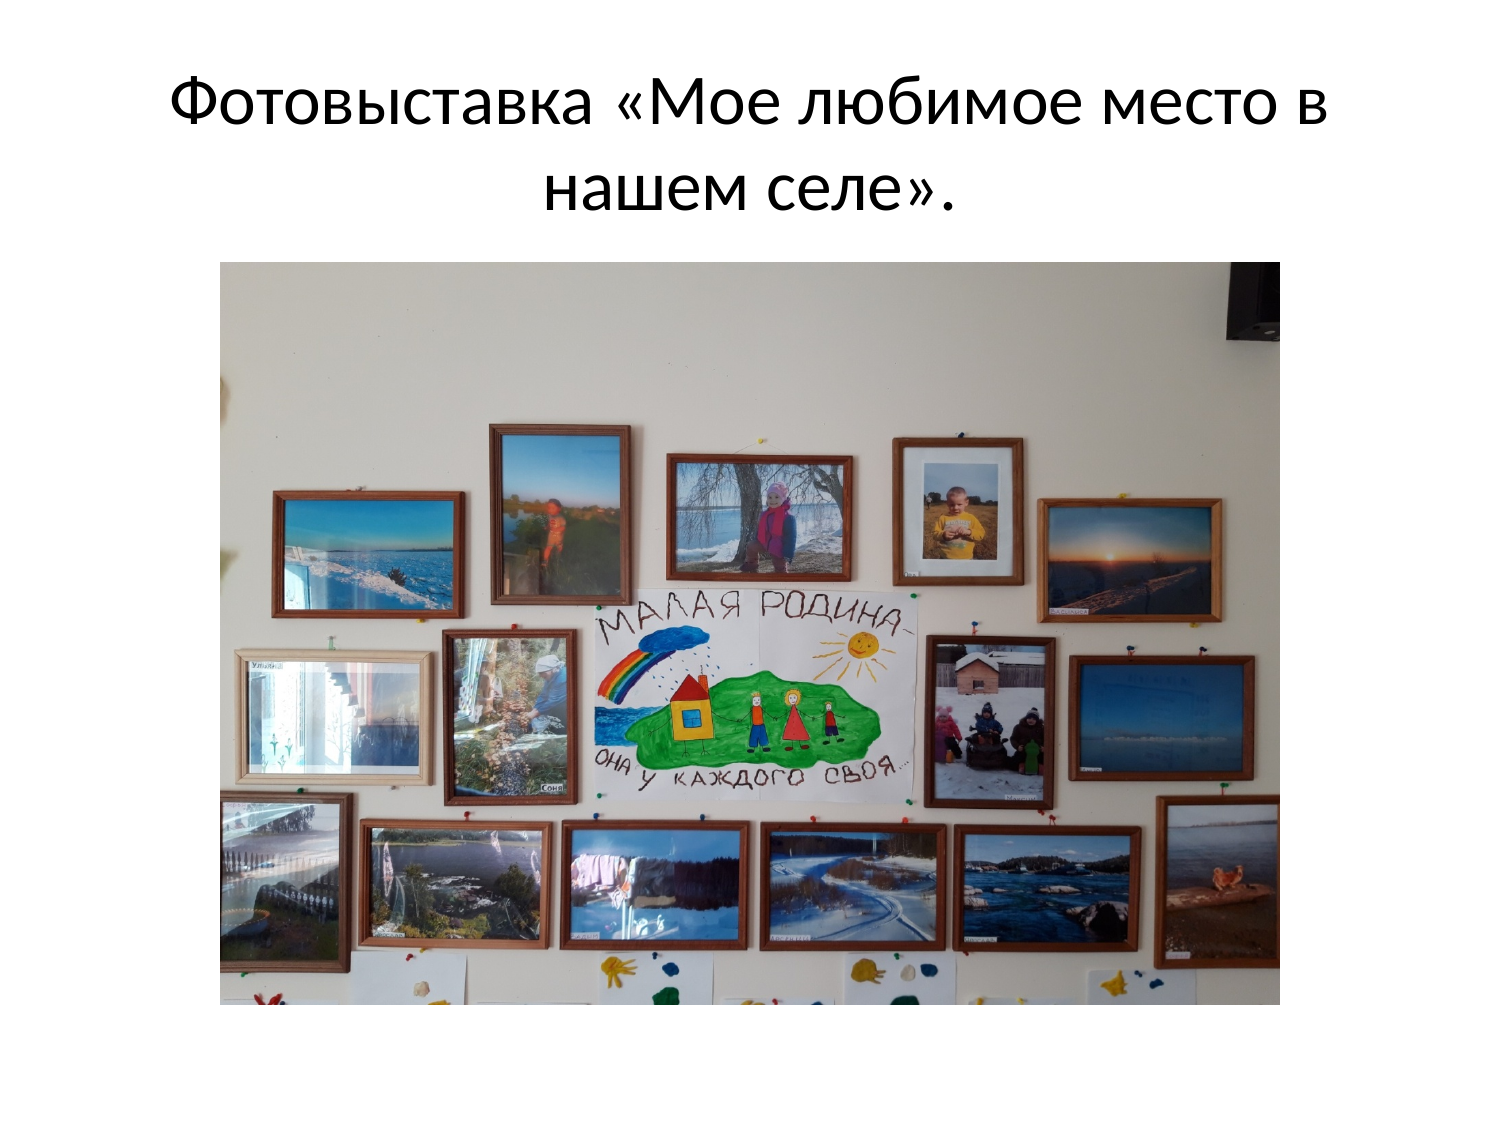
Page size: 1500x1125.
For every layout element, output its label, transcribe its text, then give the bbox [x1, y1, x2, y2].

title Фотовыставка «Мое любимое место в нашем селе». [75, 45, 1425, 233]
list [219, 262, 1280, 1006]
